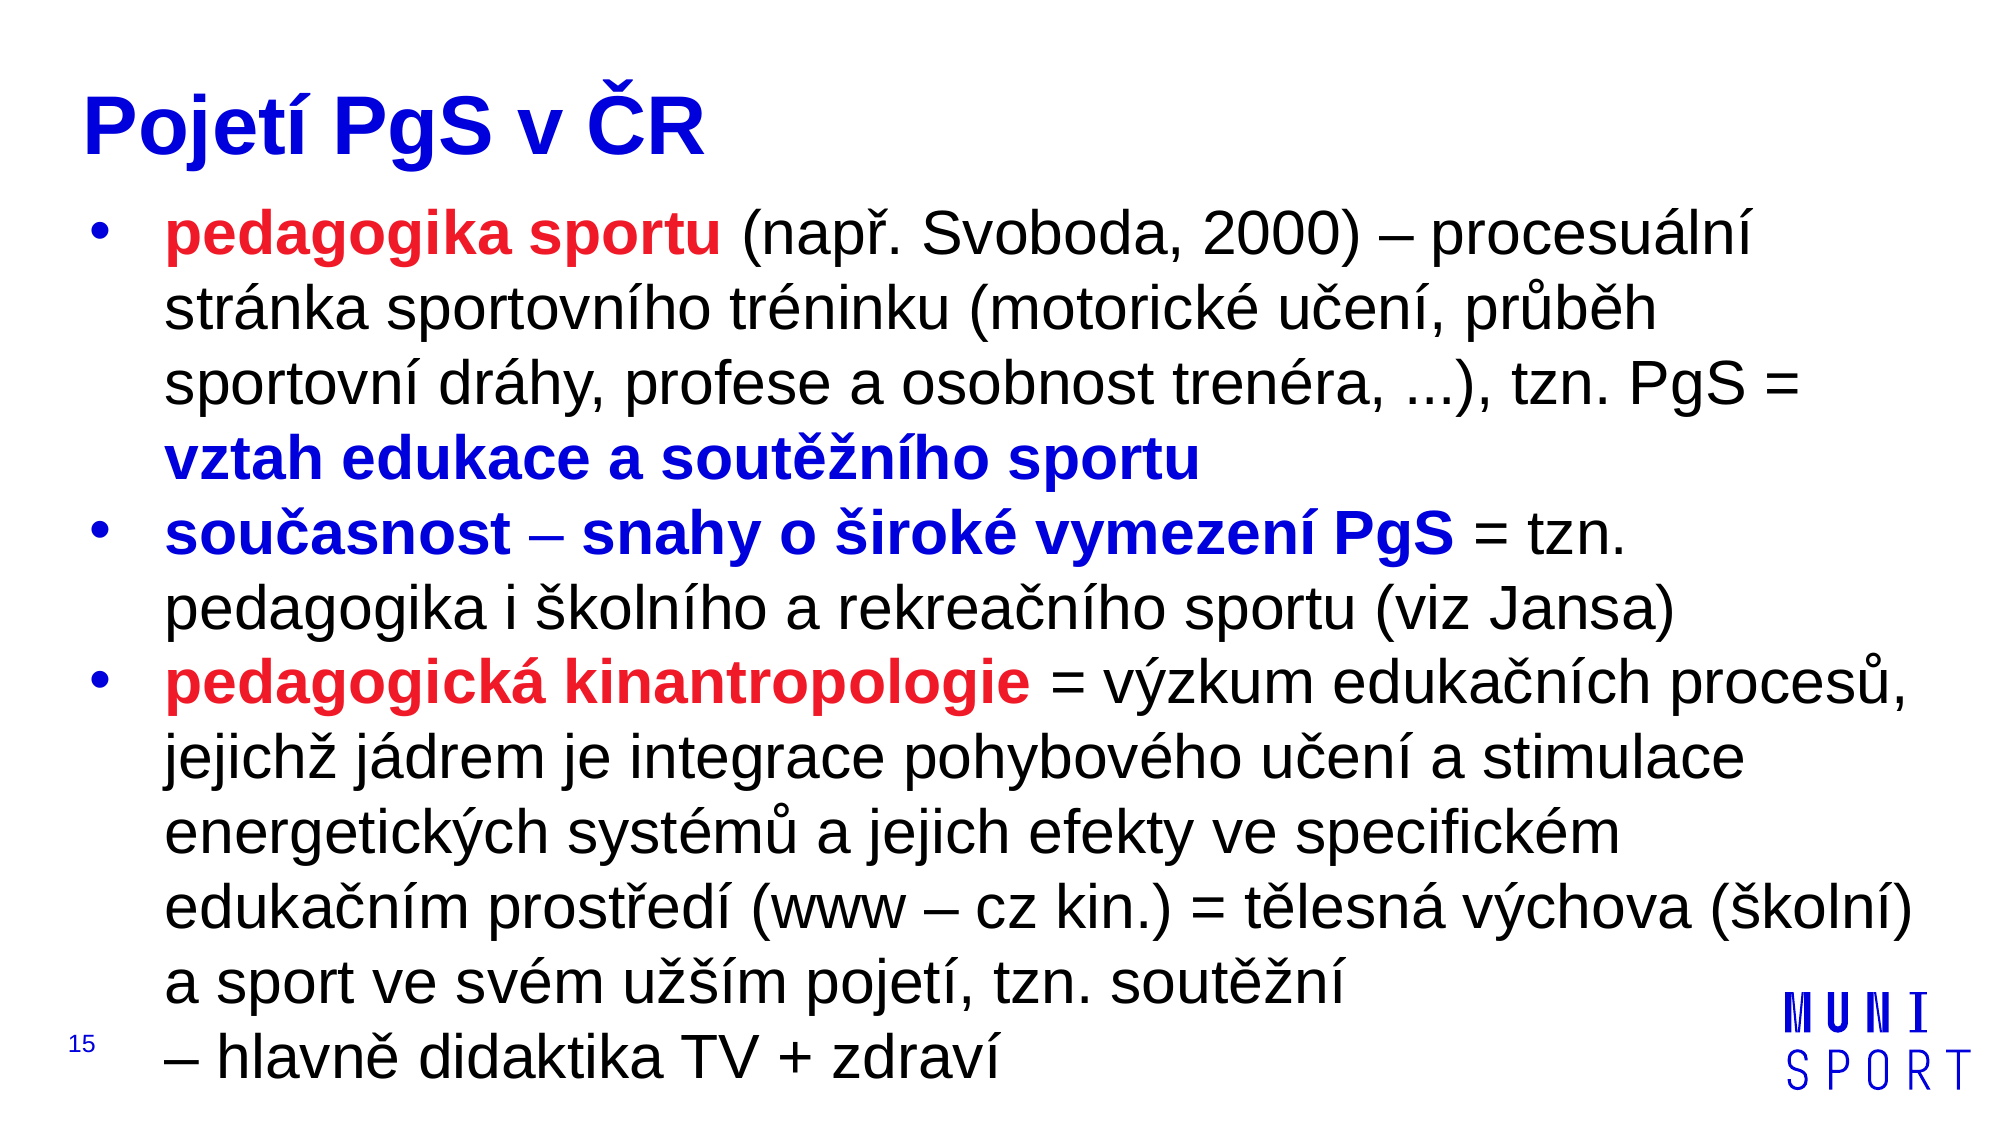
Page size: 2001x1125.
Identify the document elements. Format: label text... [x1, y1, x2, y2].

text_box Pojetí PgS v ČR [67, 80, 1939, 166]
text_box pedagogika sportu (např. Svoboda, 2000) – procesuální stránka sportovního tréninku (motorické učení, průběh sportovní dráhy, profese a osobnost trenéra, ...), tzn. PgS = vztah edukace a soutěžního sportu současnost – snahy o široké vymezení PgS = tzn. pedagogika i školního a rekreačního sportu (viz Jansa) pedagogická kinantropologie = výzkum edukačních procesů, jejichž jádrem je integrace pohybového učení a stimulace energetických systémů a jejich efekty ve specifickém edukačním prostředí (www – cz kin.) = tělesná výchova (školní) a sport ve svém užším pojetí, tzn. soutěžní – hlavně didaktika TV + zdraví [75, 184, 1946, 1083]
slide_number 15 [67, 1021, 75, 1063]
